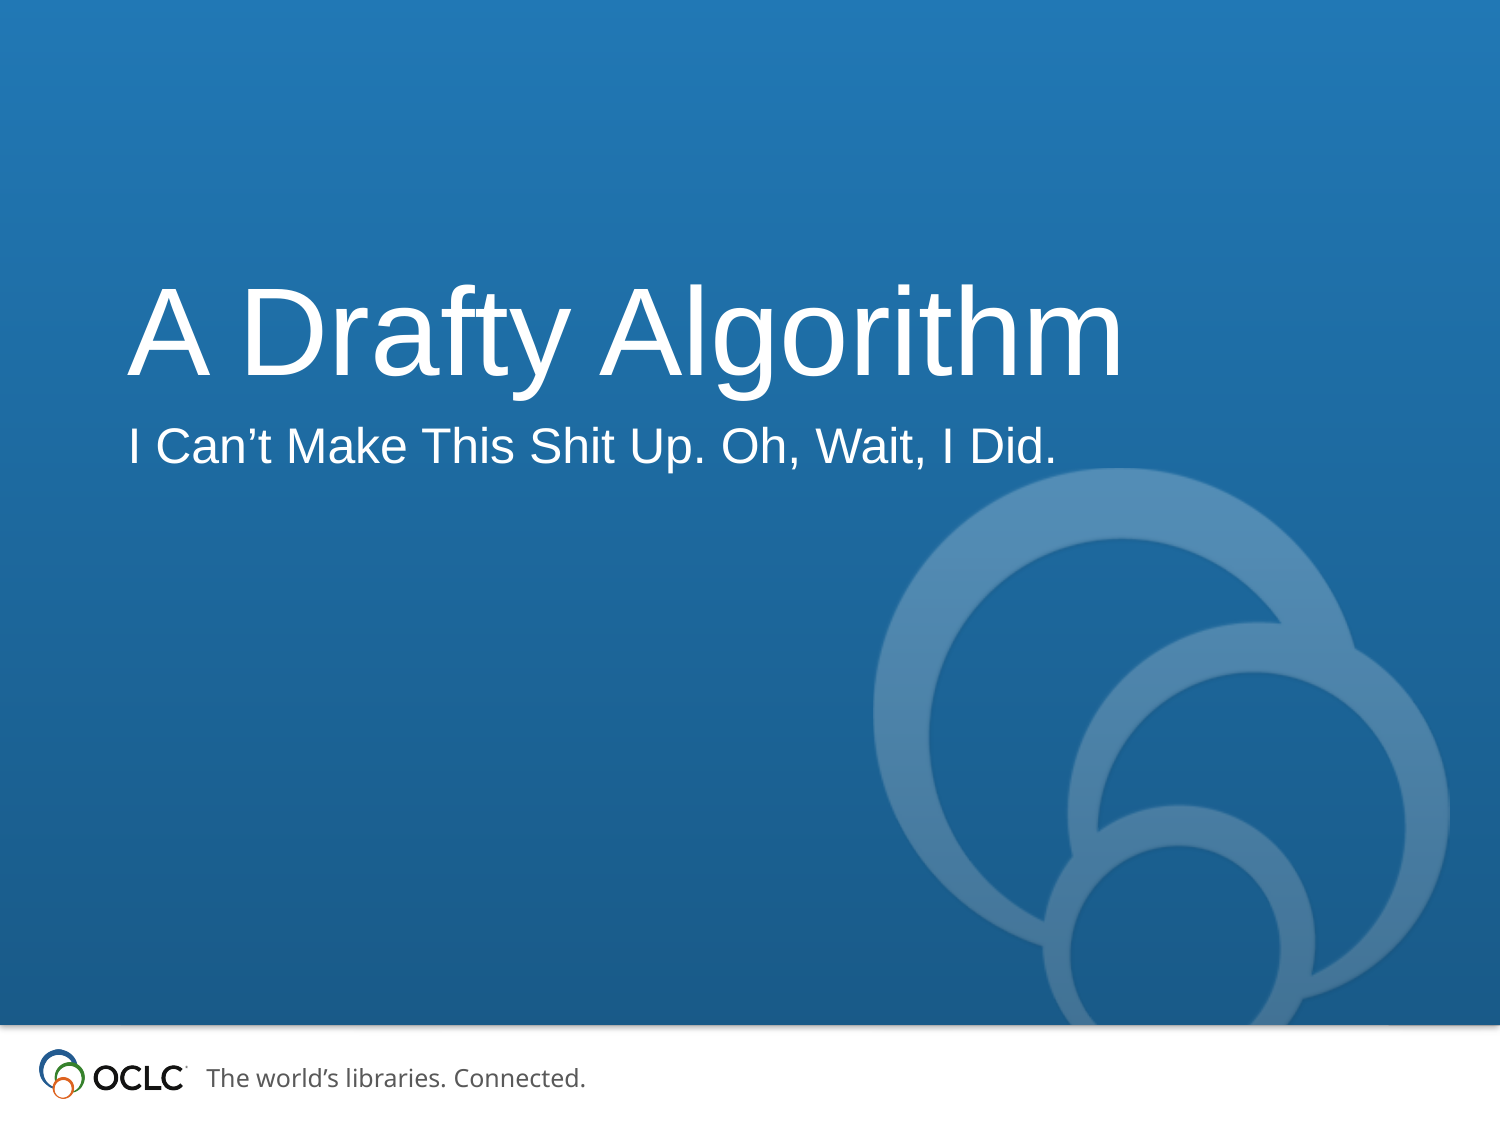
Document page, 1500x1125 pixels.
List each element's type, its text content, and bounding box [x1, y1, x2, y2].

title A Drafty Algorithm [112, 249, 1388, 399]
title A Drafty Algorithm [112, 488, 1388, 699]
picture [39, 1049, 188, 1099]
subtitle I Can’t Make This Shit Up. Oh, Wait, I Did. [112, 399, 1388, 488]
